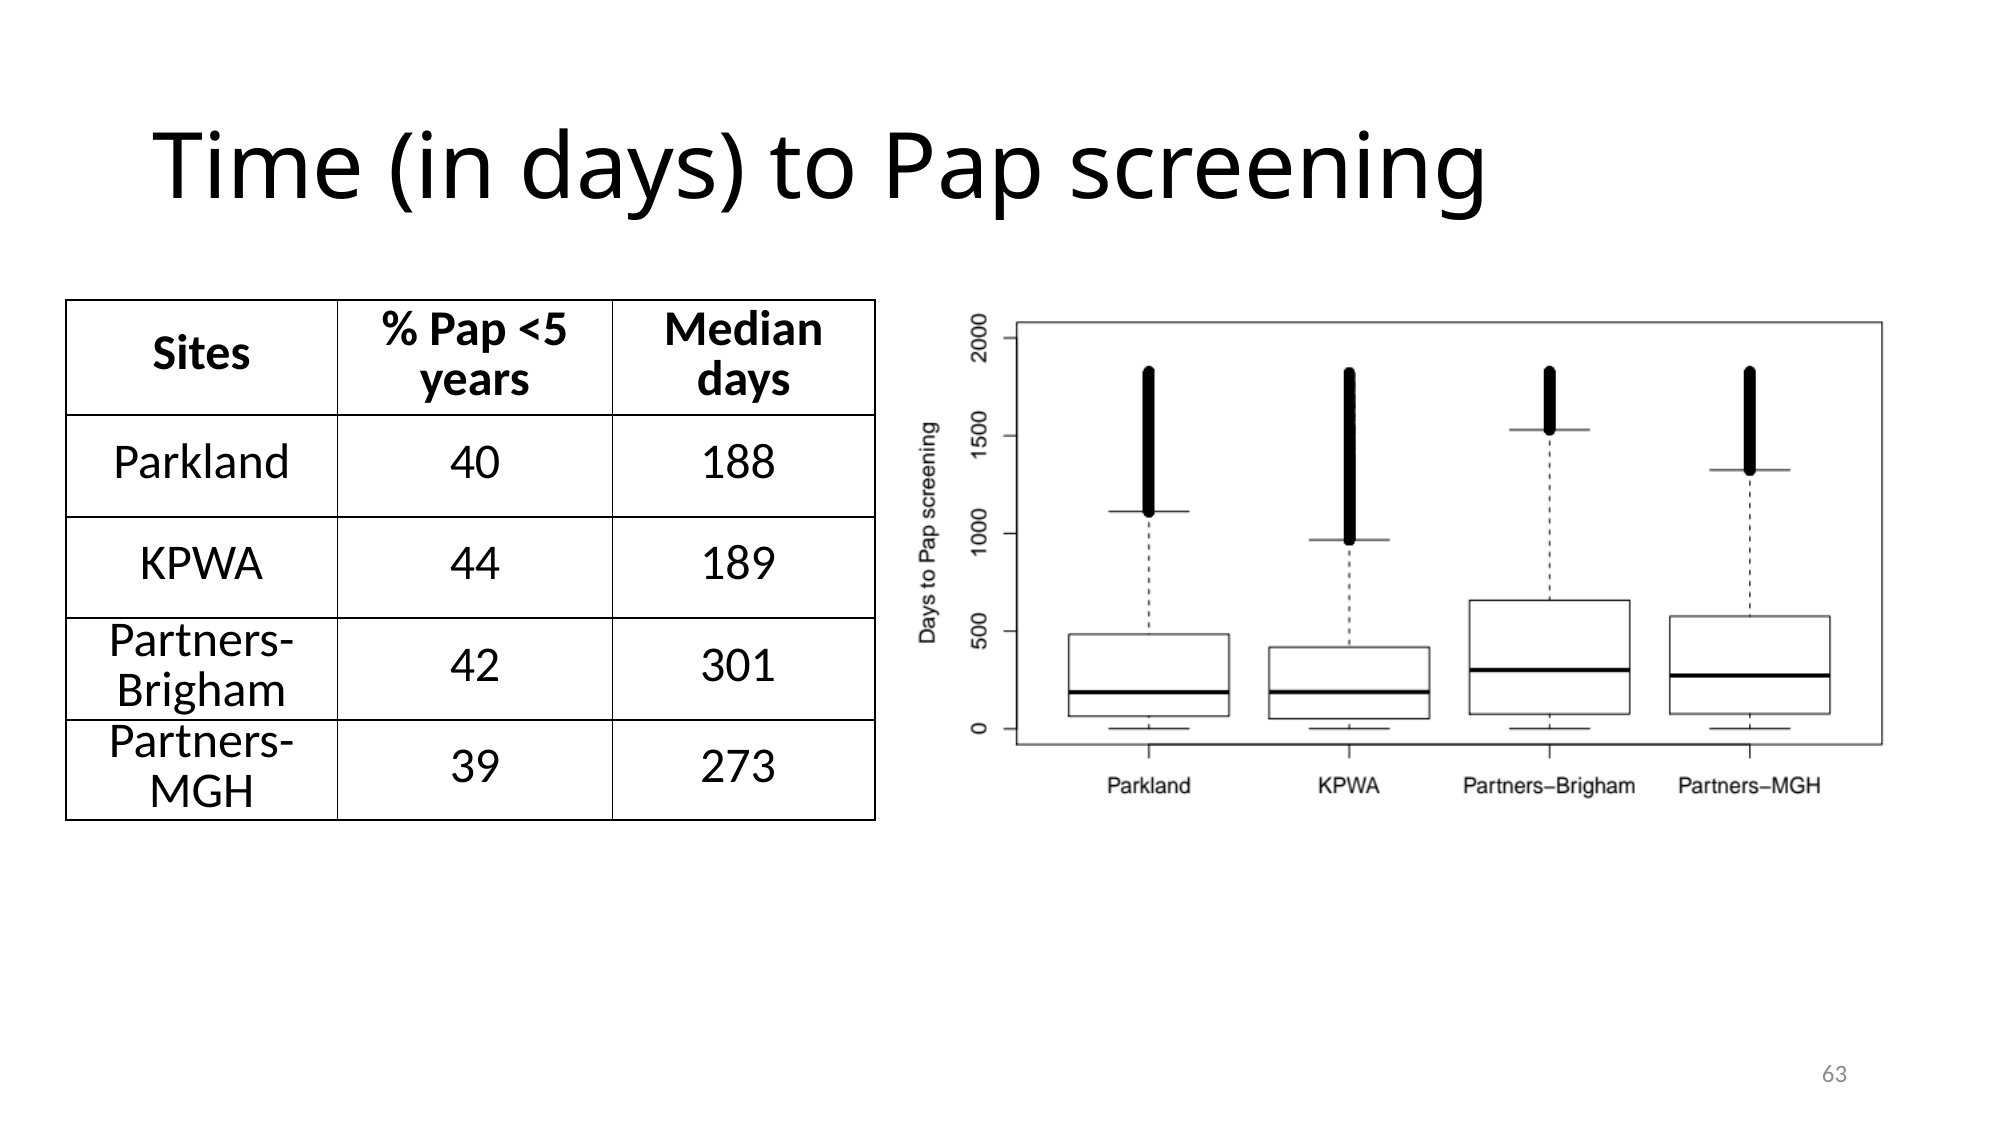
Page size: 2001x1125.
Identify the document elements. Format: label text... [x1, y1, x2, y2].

table_cell 188 [613, 416, 874, 516]
title Time (in days) to Pap screening [137, 59, 1863, 278]
slide_number 63 [1412, 1042, 1863, 1103]
table_cell 42 [338, 619, 612, 719]
table_cell Partners-MGH [67, 721, 337, 819]
table_cell 273 [613, 721, 874, 819]
table_cell 189 [613, 518, 874, 617]
table_cell KPWA [67, 518, 337, 617]
table_cell Partners-Brigham [67, 619, 337, 719]
table_cell 301 [613, 619, 874, 719]
table_cell 44 [338, 518, 612, 617]
table_cell Parkland [67, 416, 337, 516]
table_header % Pap <5 years [338, 301, 612, 414]
table_cell 39 [338, 721, 612, 819]
table_header Median days [613, 301, 874, 414]
picture [912, 301, 1933, 879]
table_header Sites [67, 301, 337, 414]
table_cell 40 [338, 416, 612, 516]
